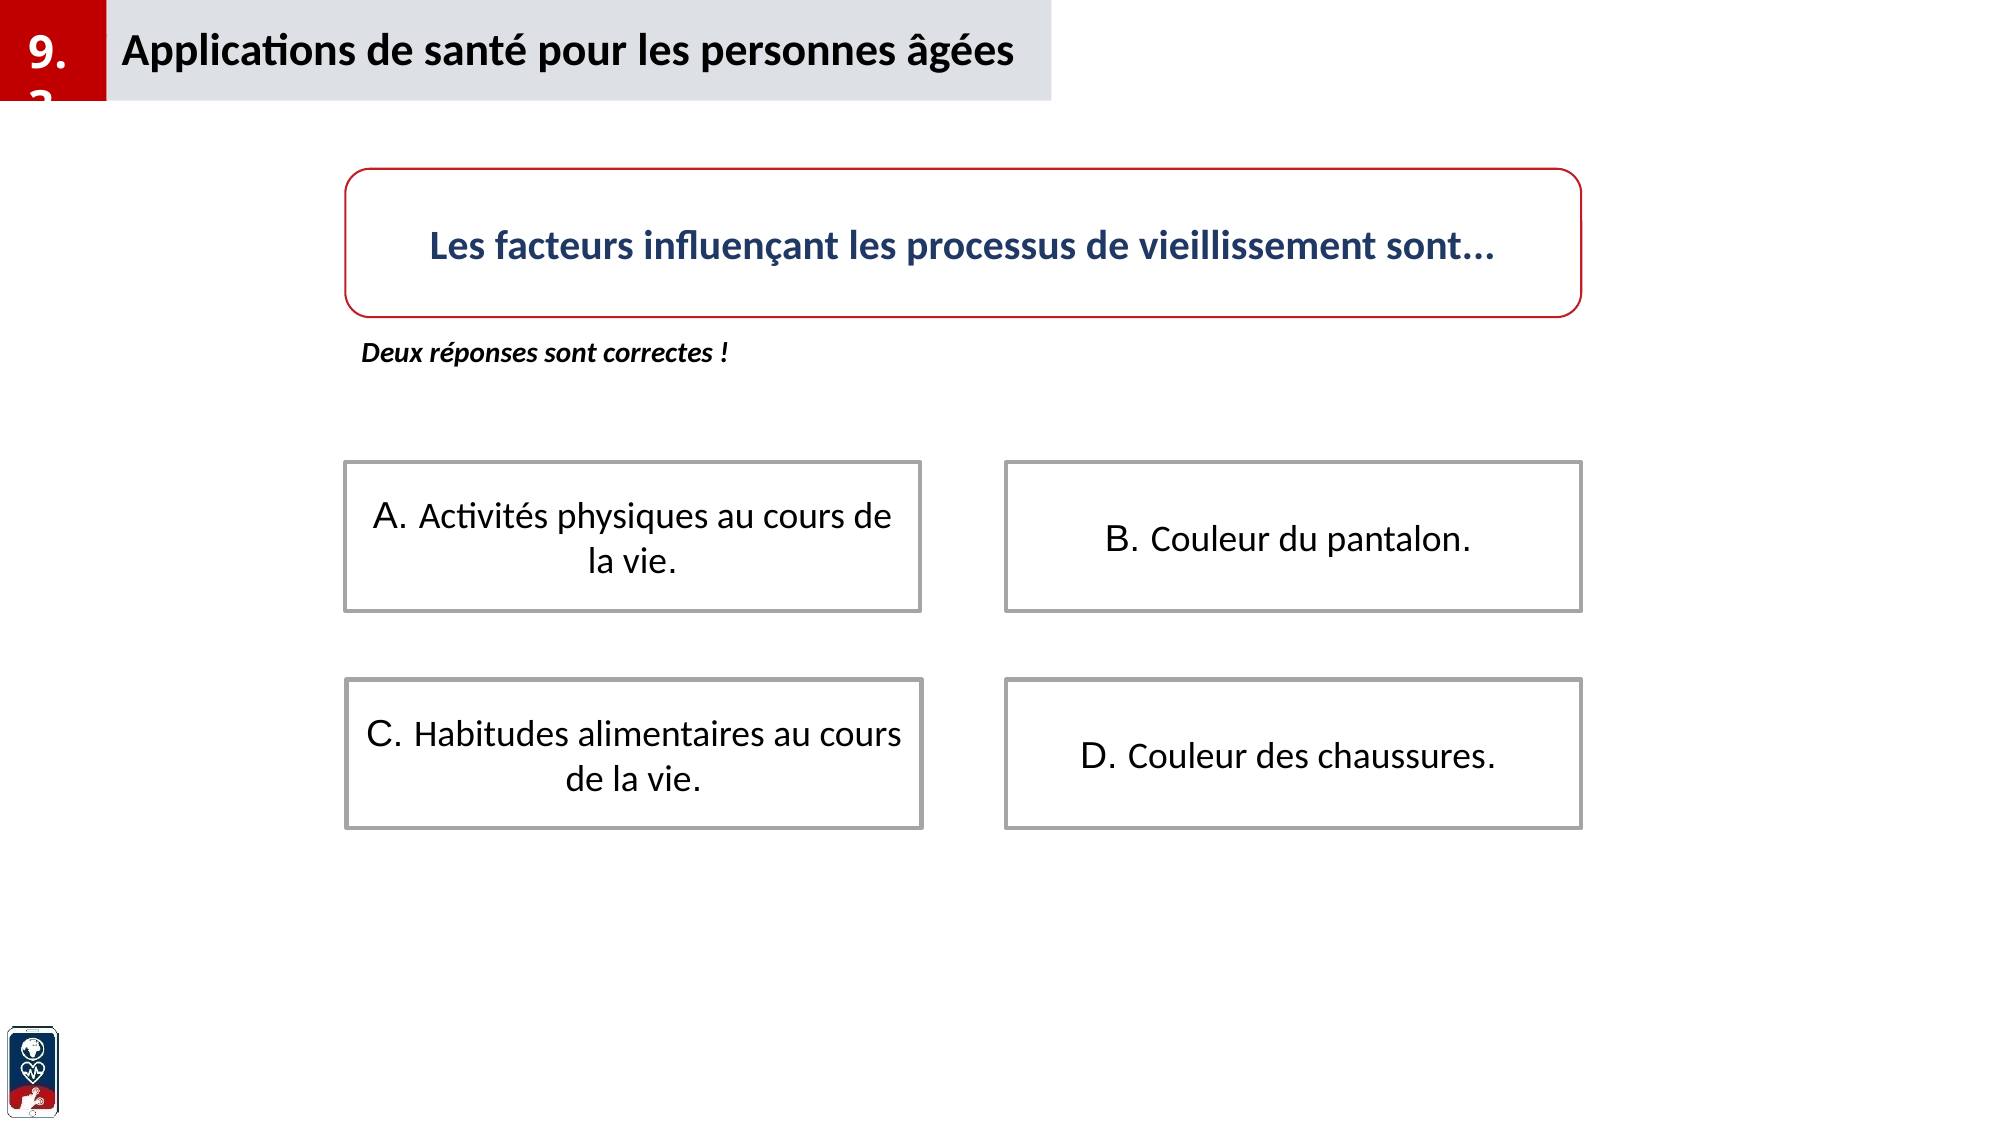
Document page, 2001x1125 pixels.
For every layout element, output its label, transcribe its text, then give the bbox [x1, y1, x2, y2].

text_box [0, 0, 106, 101]
text_box A. Activités physiques au cours de la vie. [343, 460, 922, 613]
text_box Deux réponses sont correctes ! [346, 325, 1086, 376]
text_box Applications de santé pour les personnes âgées [106, 0, 1052, 101]
text_box Les facteurs influençant les processus de vieillissement sont... [345, 168, 1582, 318]
text_box 9.3 [13, 15, 107, 86]
text_box C. Habitudes alimentaires au cours de la vie. [344, 677, 924, 830]
text_box D. Couleur des chaussures. [1004, 677, 1583, 830]
picture [7, 1026, 59, 1118]
text_box B. Couleur du pantalon. [1004, 460, 1583, 613]
